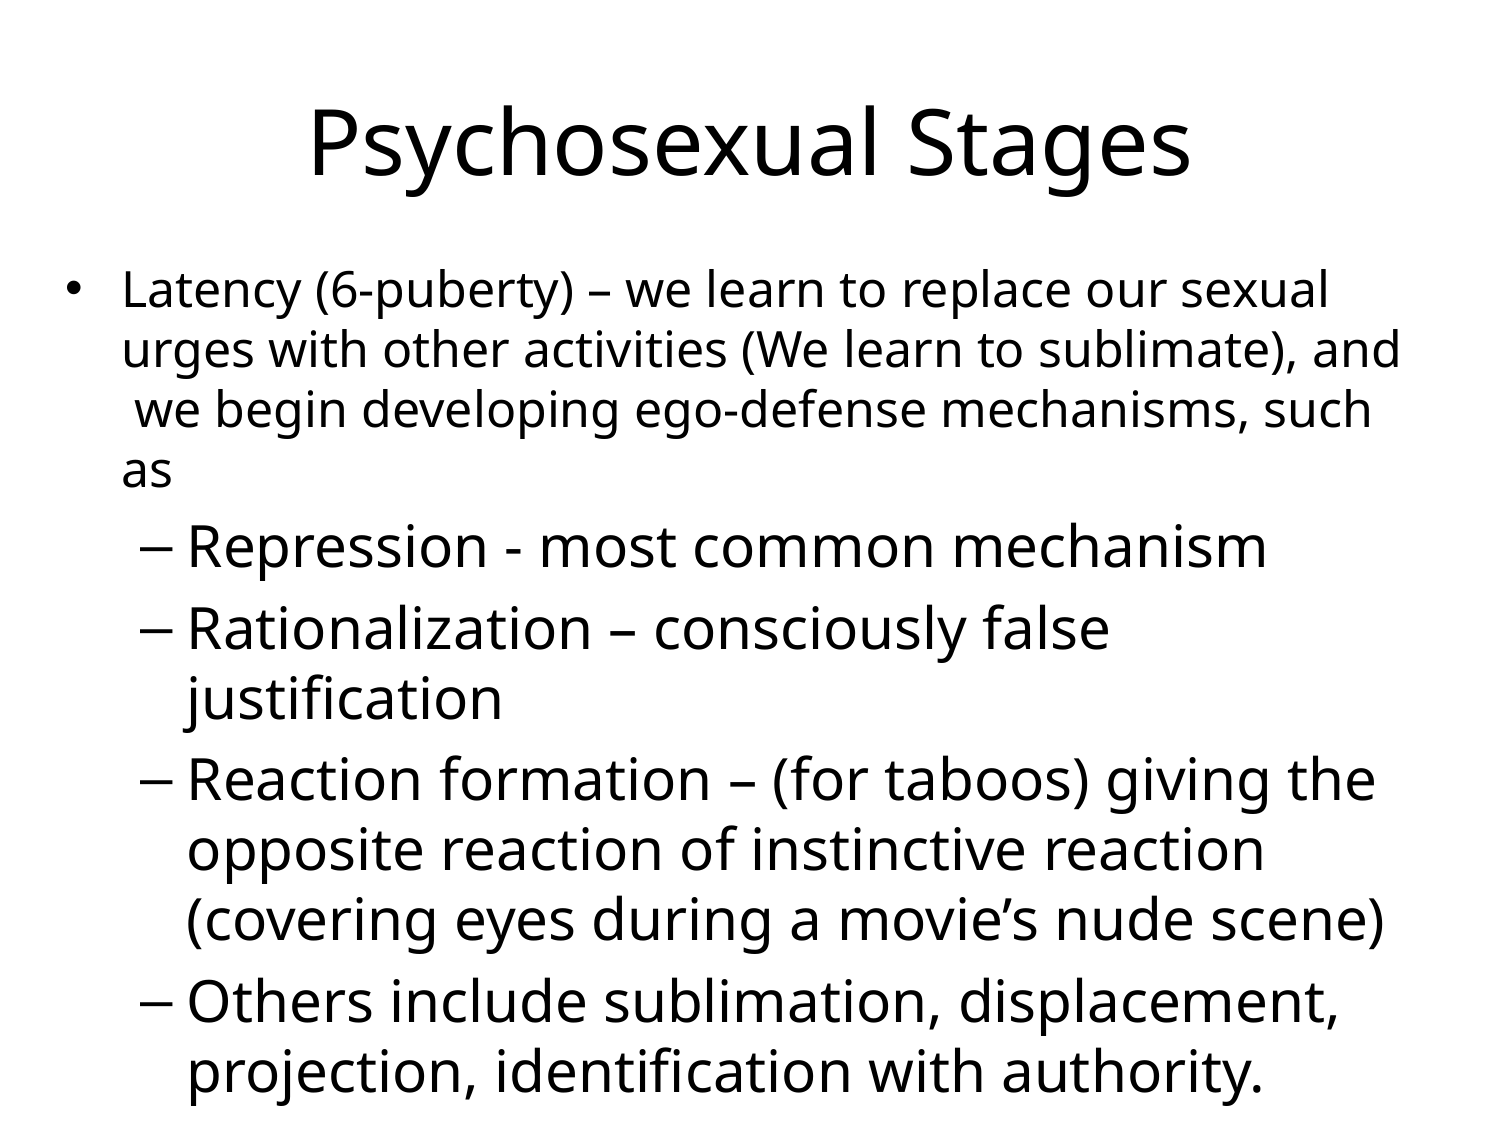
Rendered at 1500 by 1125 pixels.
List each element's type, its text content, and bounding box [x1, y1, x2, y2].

title Psychosexual Stages [74, 44, 1426, 233]
list Latency (6-puberty) – we learn to replace our sexual urges with other activities (We learn to sublimate), and we begin developing ego-defense mechanisms, such as Repression - most common mechanism Rationalization – consciously false justification Reaction formation – (for taboos) giving the opposite reaction of instinctive reaction (covering eyes during a movie’s nude scene) Others include sublimation, displacement, projection, identification with authority. [49, 249, 1426, 1076]
